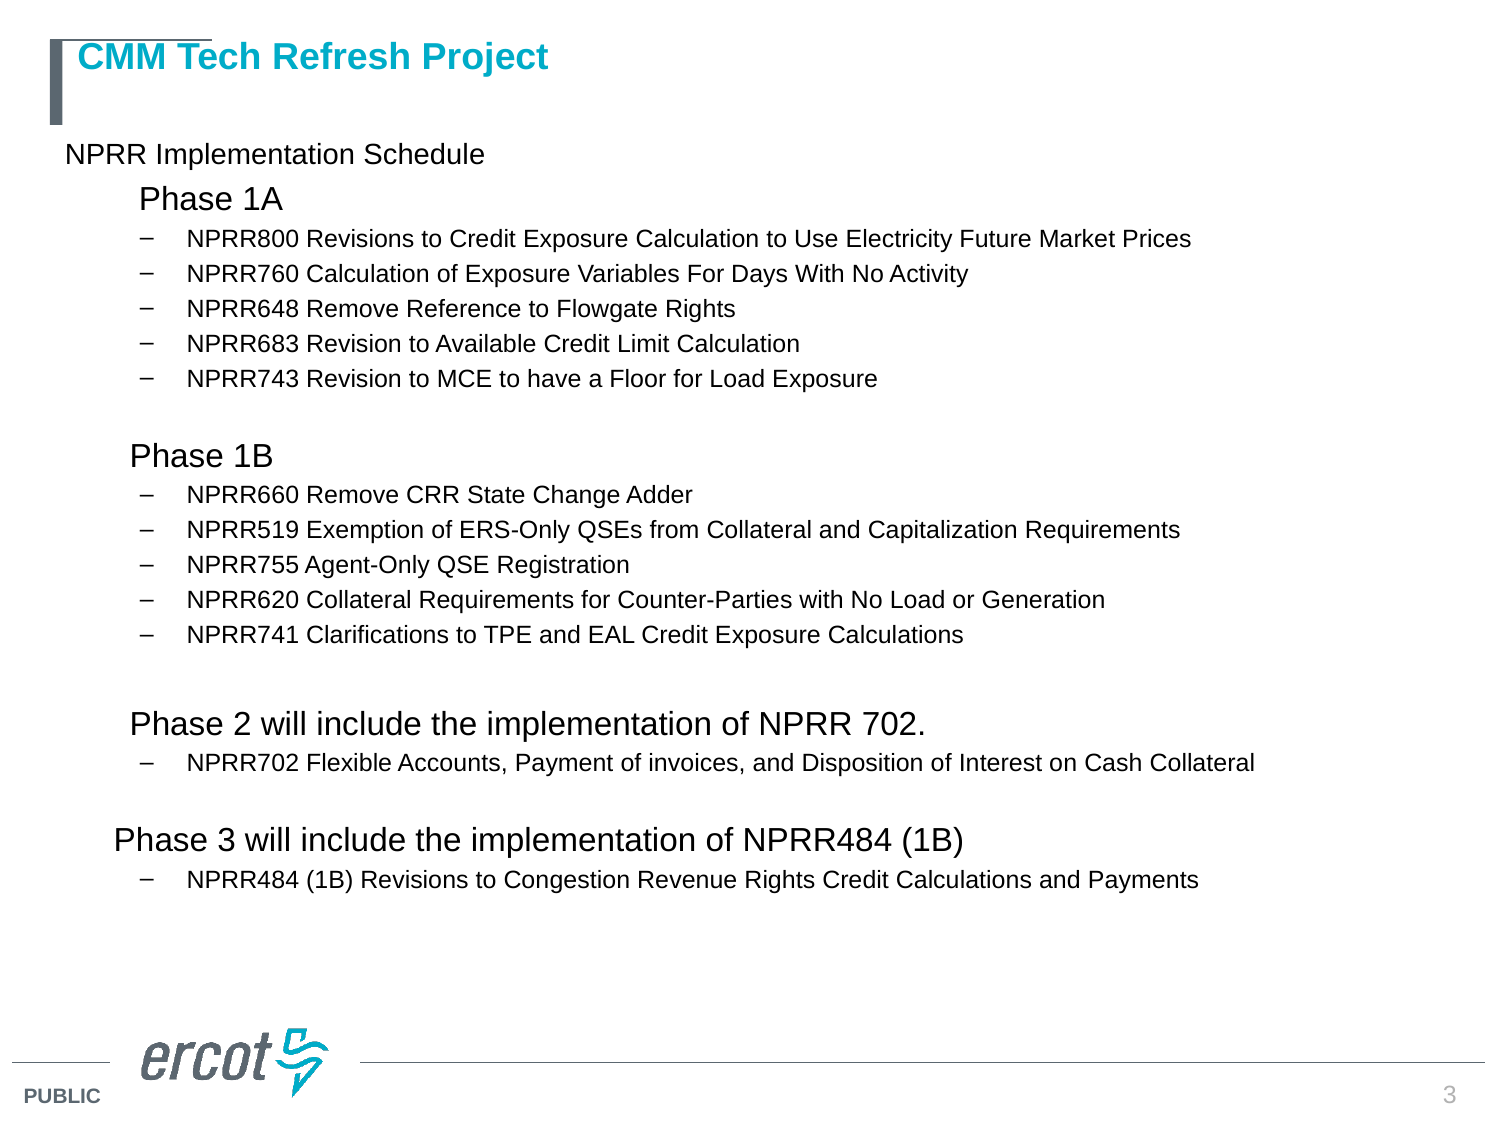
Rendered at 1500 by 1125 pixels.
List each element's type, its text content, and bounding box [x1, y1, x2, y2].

slide_number 3 [1412, 1076, 1488, 1112]
title CMM Tech Refresh Project [62, 24, 1450, 87]
list NPRR Implementation Schedule Phase 1A NPRR800 Revisions to Credit Exposure Calculation to Use Electricity Future Market Prices NPRR760 Calculation of Exposure Variables For Days With No Activity NPRR648 Remove Reference to Flowgate Rights NPRR683 Revision to Available Credit Limit Calculation NPRR743 Revision to MCE to have a Floor for Load Exposure Phase 1B NPRR660 Remove CRR State Change Adder NPRR519 Exemption of ERS-Only QSEs from Collateral and Capitalization Requirements NPRR755 Agent-Only QSE Registration NPRR620 Collateral Requirements for Counter-Parties with No Load or Generation NPRR741 Clarifications to TPE and EAL Credit Exposure Calculations Phase 2 will include the implementation of NPRR 702. NPRR702 Flexible Accounts, Payment of invoices, and Disposition of Interest on Cash Collateral Phase 3 will include the implementation of NPRR484 (1B) NPRR484 (1B) Revisions to Congestion Revenue Rights Credit Calculations and Payments [50, 87, 1450, 1038]
picture [137, 1038, 332, 1100]
